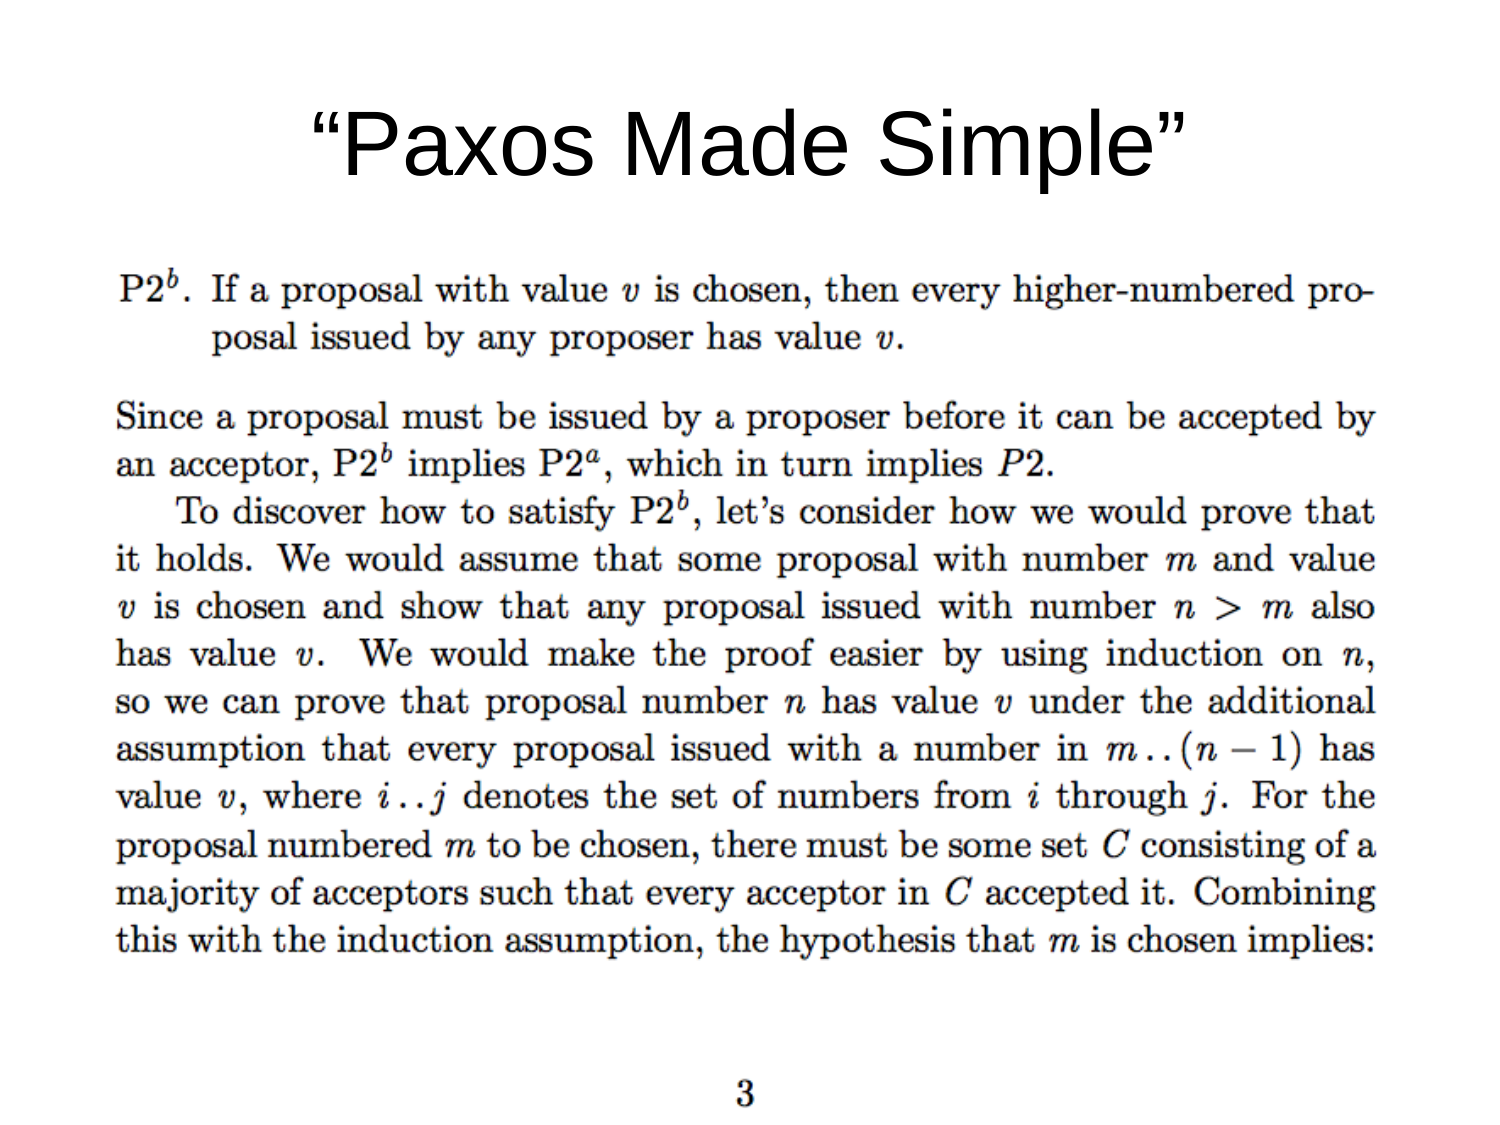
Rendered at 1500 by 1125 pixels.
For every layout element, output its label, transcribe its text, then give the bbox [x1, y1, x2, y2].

picture [99, 246, 1417, 1125]
title “Paxos Made Simple” [75, 45, 1425, 233]
